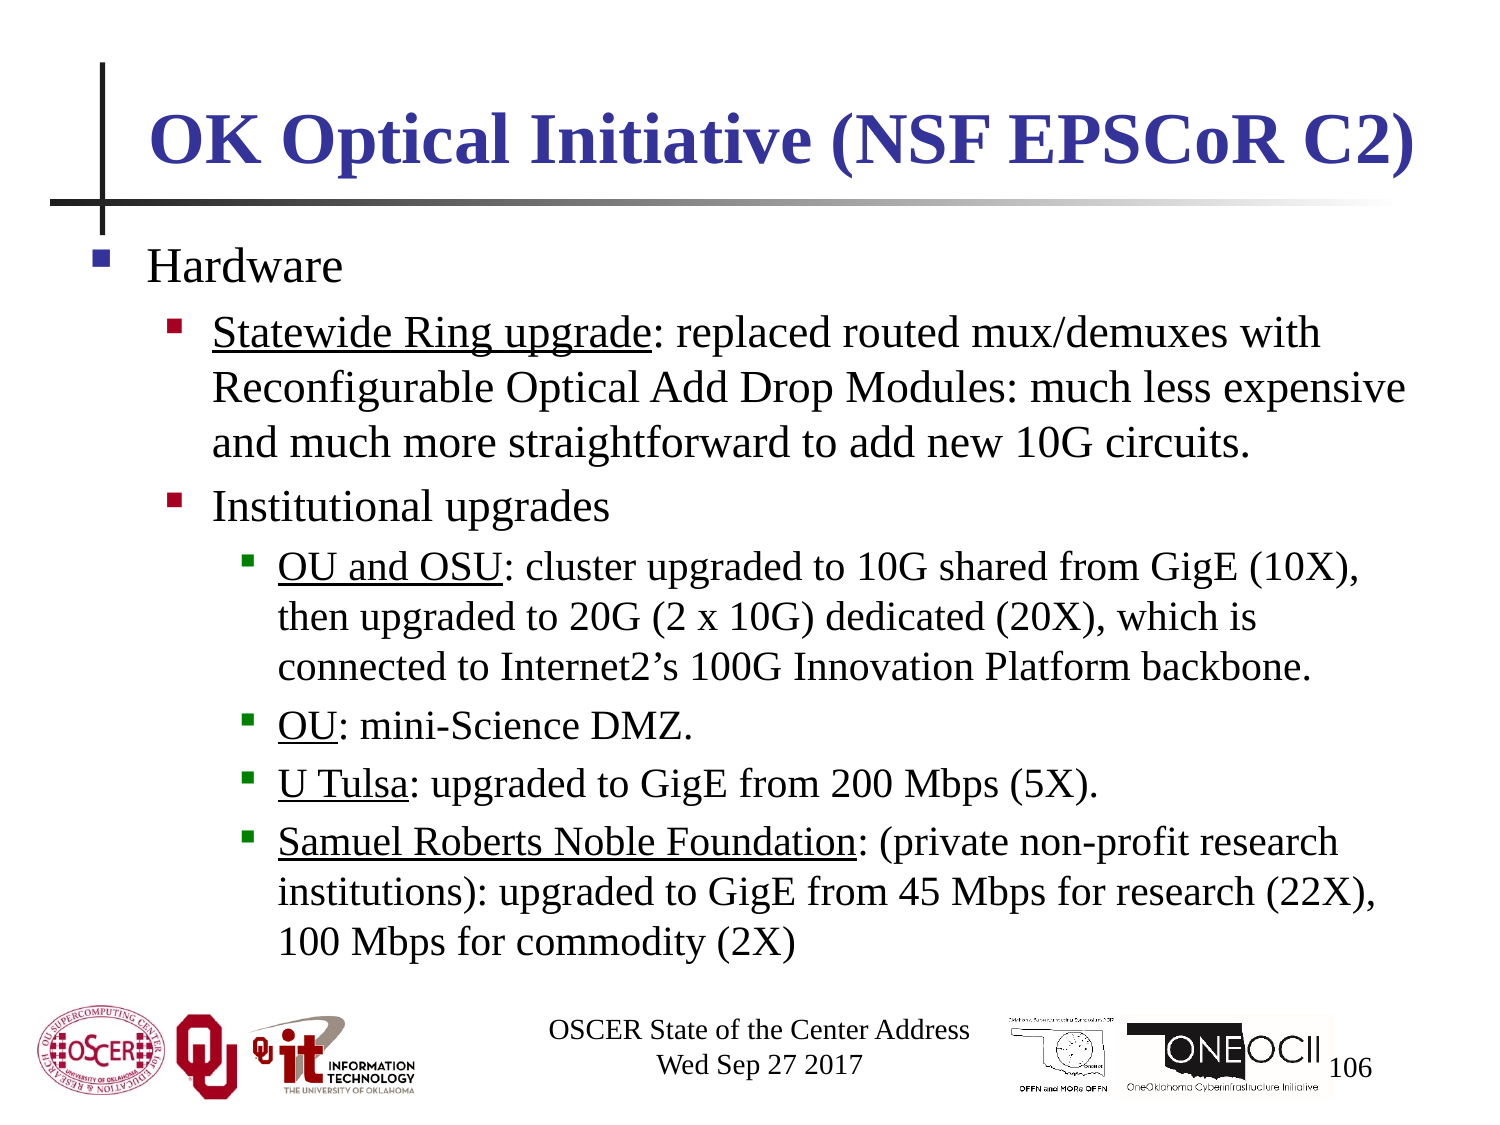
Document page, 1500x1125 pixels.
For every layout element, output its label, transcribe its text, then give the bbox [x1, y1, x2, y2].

title OK Optical Initiative (NSF EPSCoR C2) [124, 74, 1442, 187]
list Hardware Statewide Ring upgrade: replaced routed mux/demuxes with Reconfigurable Optical Add Drop Modules: much less expensive and much more straightforward to add new 10G circuits. Institutional upgrades OU and OSU: cluster upgraded to 10G shared from GigE (10X), then upgraded to 20G (2 x 10G) dedicated (20X), which is connected to Internet2’s 100G Innovation Platform backbone. OU: mini-Science DMZ. U Tulsa: upgraded to GigE from 200 Mbps (5X). Samuel Roberts Noble Foundation: (private non-profit research institutions): upgraded to GigE from 45 Mbps for research (22X), 100 Mbps for commodity (2X) [74, 224, 1426, 988]
picture [37, 1005, 165, 1095]
picture [1007, 1012, 1336, 1102]
slide_number 106 [1174, 1015, 1388, 1091]
picture [174, 1005, 425, 1104]
footer OSCER State of the Center Address Wed Sep 27 2017 [431, 1012, 1088, 1088]
